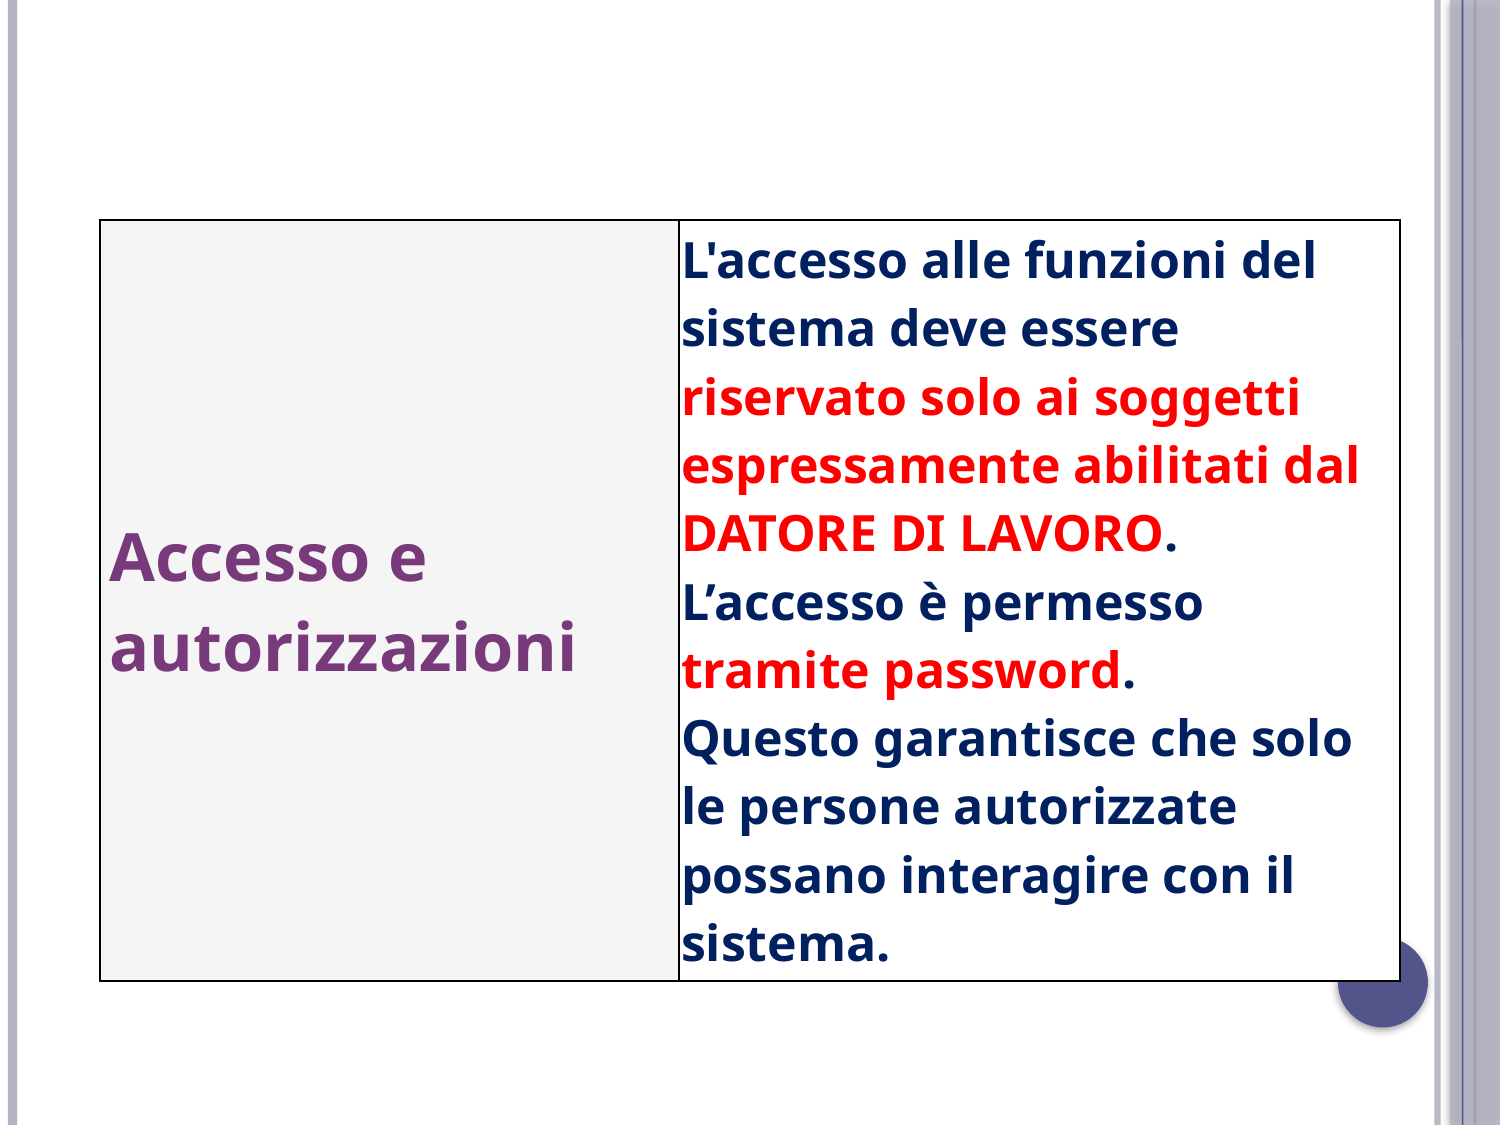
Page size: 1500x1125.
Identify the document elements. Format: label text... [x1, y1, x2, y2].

table_header Accesso e autorizzazioni [101, 221, 678, 980]
table_header L'accesso alle funzioni del sistema deve essere riservato solo ai soggetti espressamente abilitati dal DATORE DI LAVORO. L’accesso è permesso tramite password. Questo garantisce che solo le persone autorizzate possano interagire con il sistema. [680, 221, 1399, 980]
